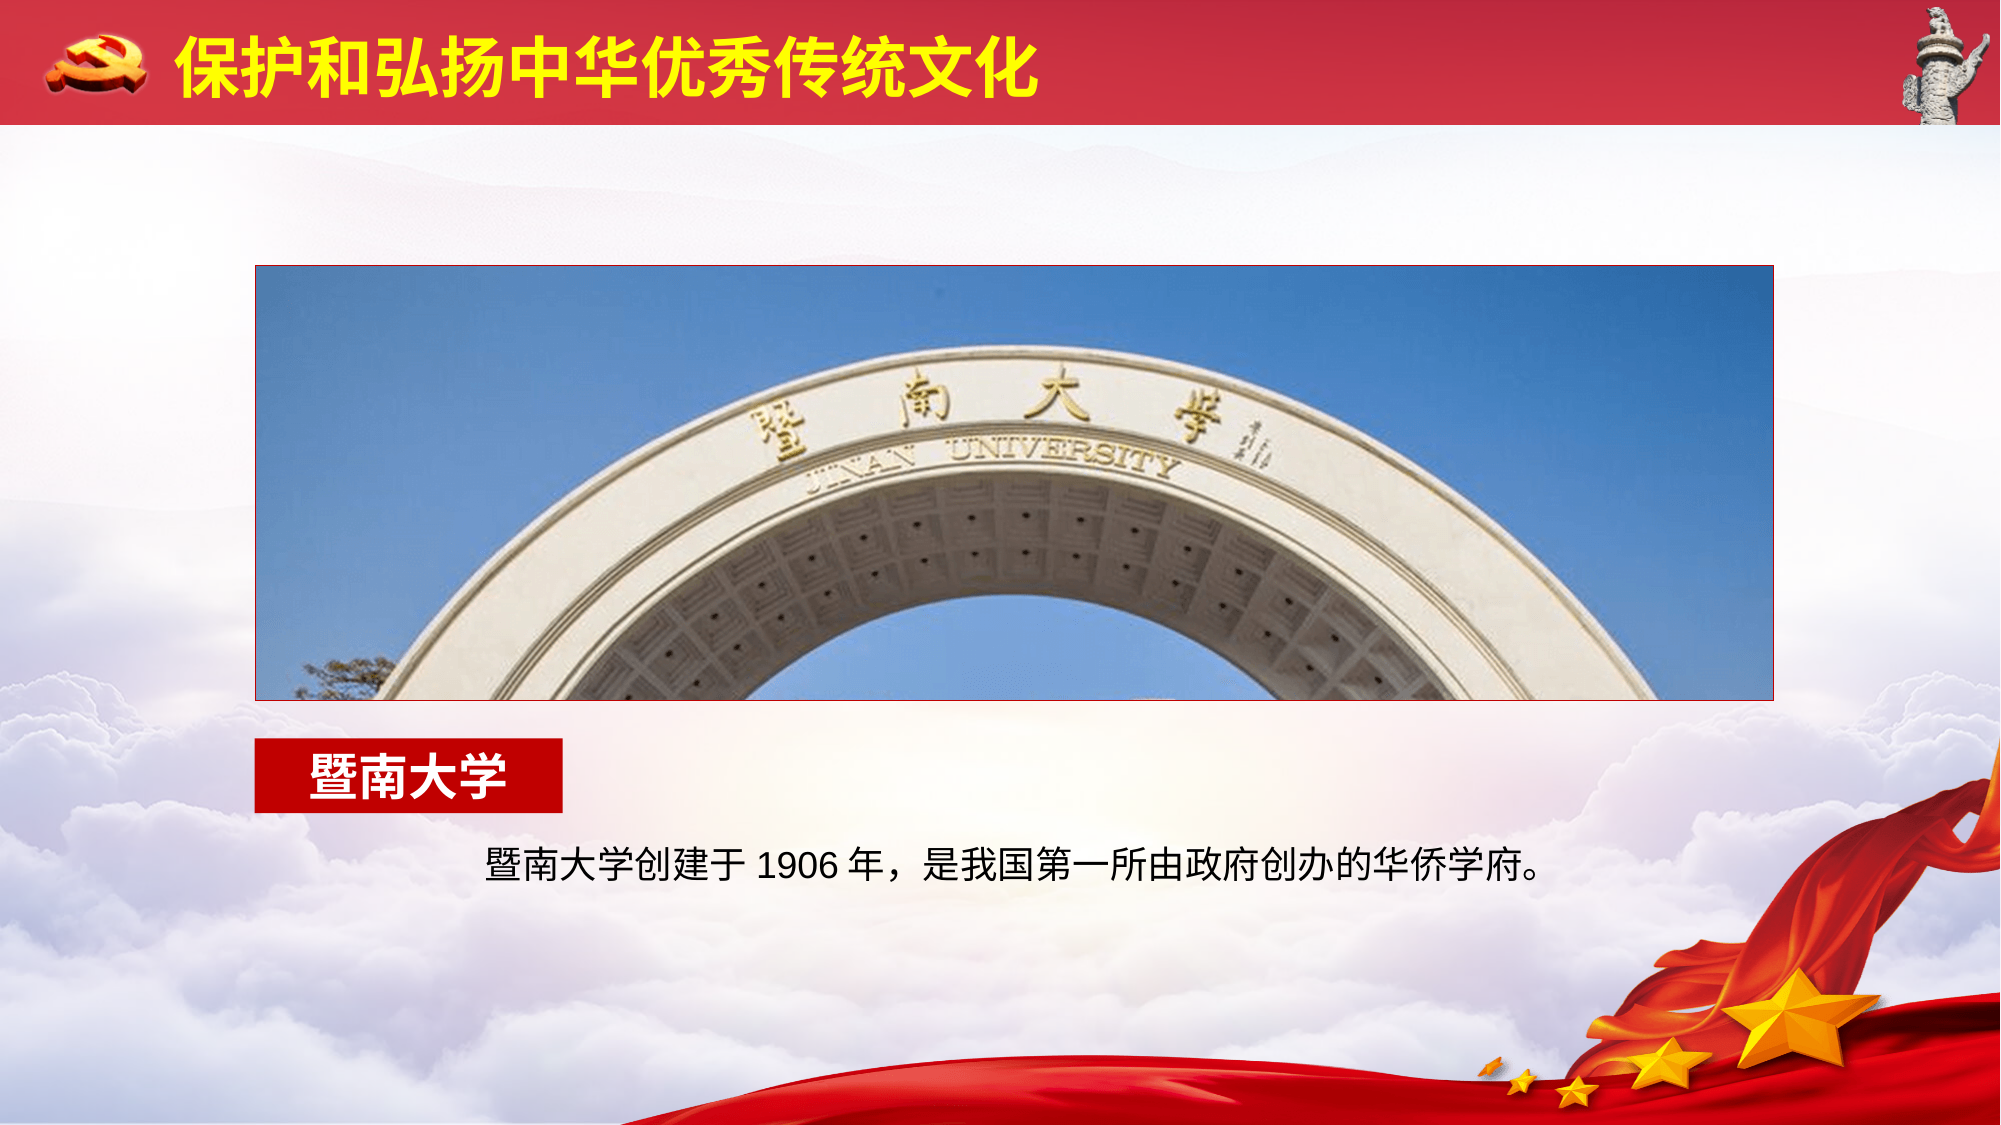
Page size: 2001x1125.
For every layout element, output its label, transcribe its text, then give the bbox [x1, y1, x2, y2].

picture [14, 19, 165, 125]
text_box 保护和弘扬中华优秀传统文化 [158, 18, 1056, 114]
picture [1890, 3, 1999, 125]
text_box 暨南大学创建于1906年，是我国第一所由政府创办的华侨学府。 [336, 811, 1709, 894]
text_box 暨南大学 [254, 738, 563, 814]
picture [255, 0, 2001, 1125]
